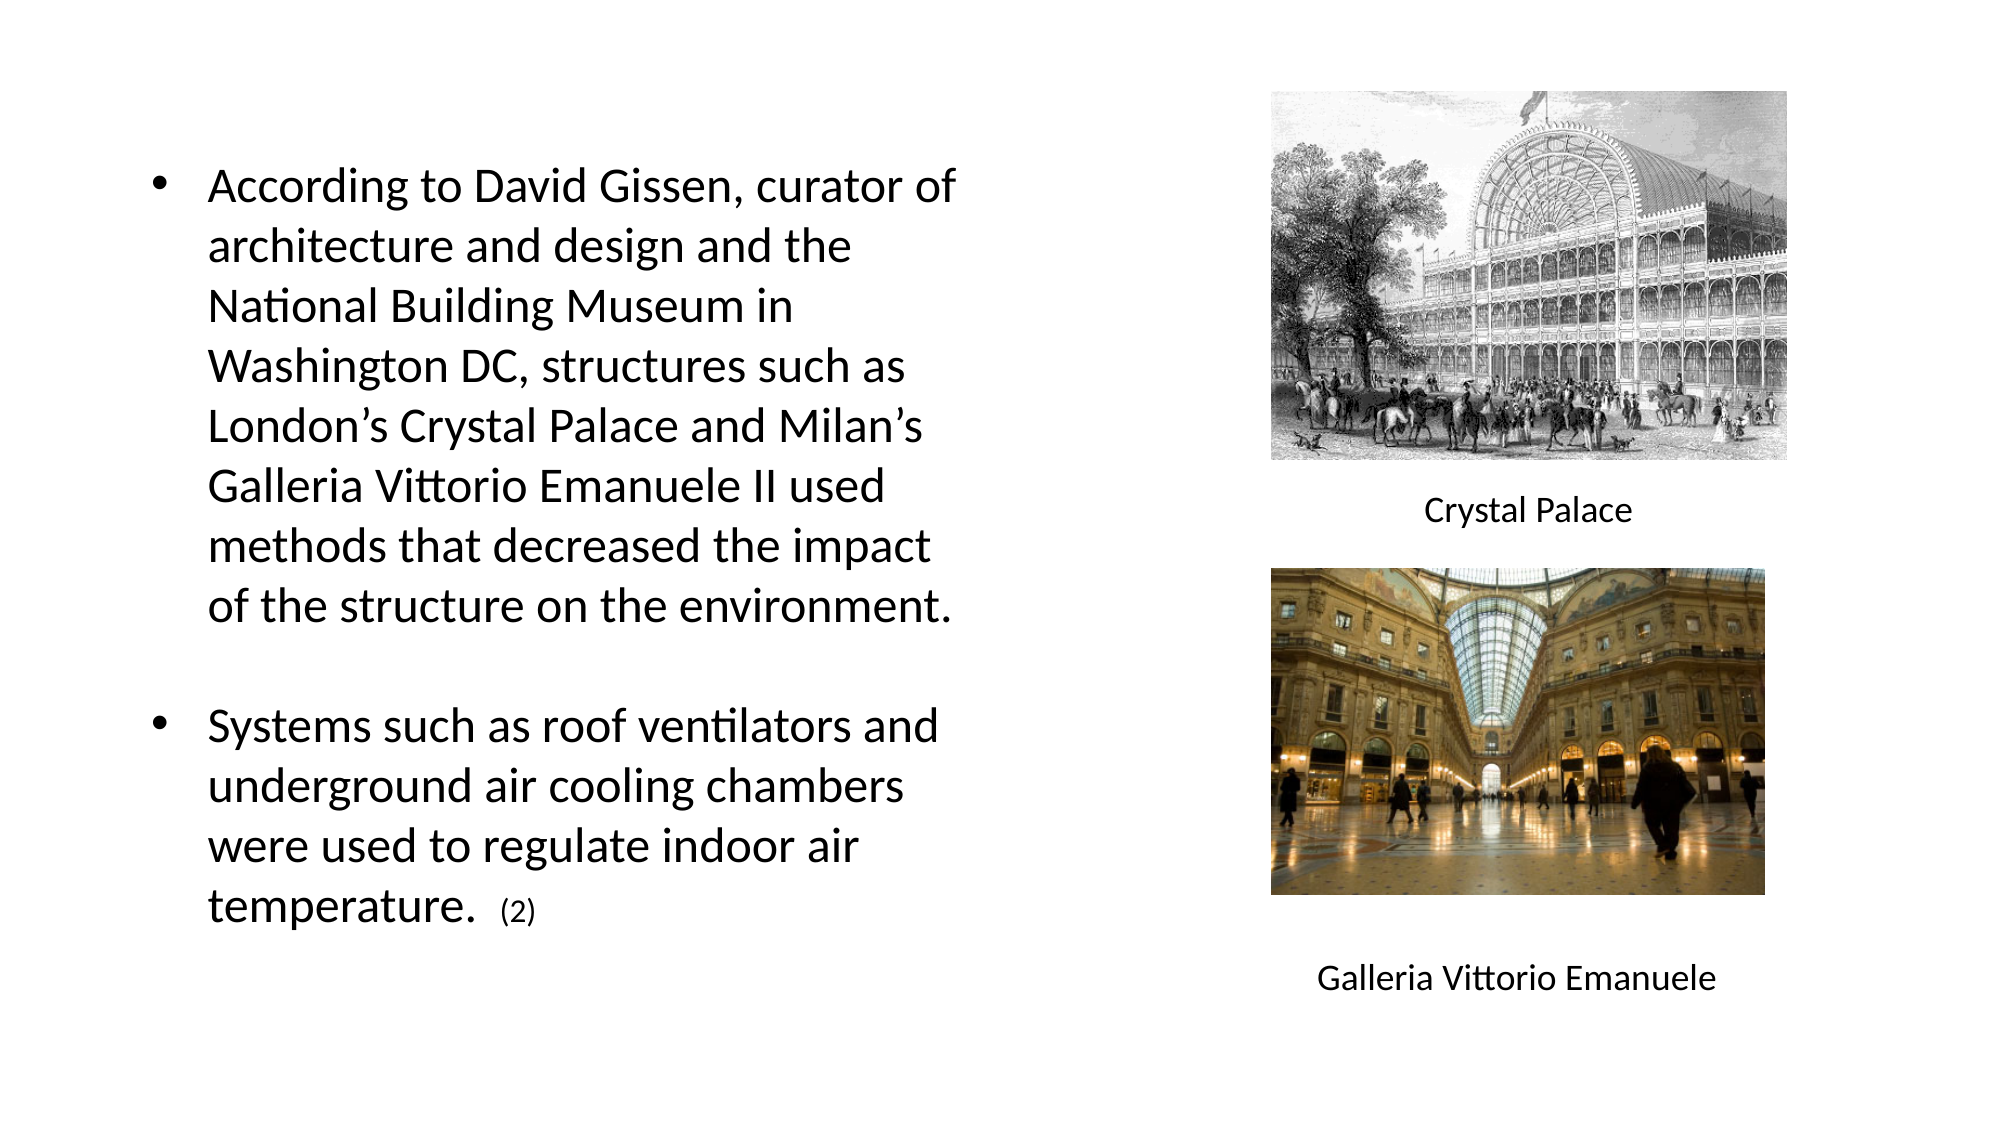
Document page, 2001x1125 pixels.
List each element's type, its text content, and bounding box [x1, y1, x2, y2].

picture [1271, 91, 1787, 461]
text_box Crystal Palace [1271, 477, 1786, 538]
text_box According to David Gissen, curator of architecture and design and the National Building Museum in Washington DC, structures such as London’s Crystal Palace and Milan’s Galleria Vittorio Emanuele II used methods that decreased the impact of the structure on the environment. Systems such as roof ventilators and underground air cooling chambers were used to regulate indoor air temperature. (2) [136, 144, 999, 985]
text_box Galleria Vittorio Emanuele [1271, 945, 1763, 1006]
picture [1271, 568, 1765, 895]
